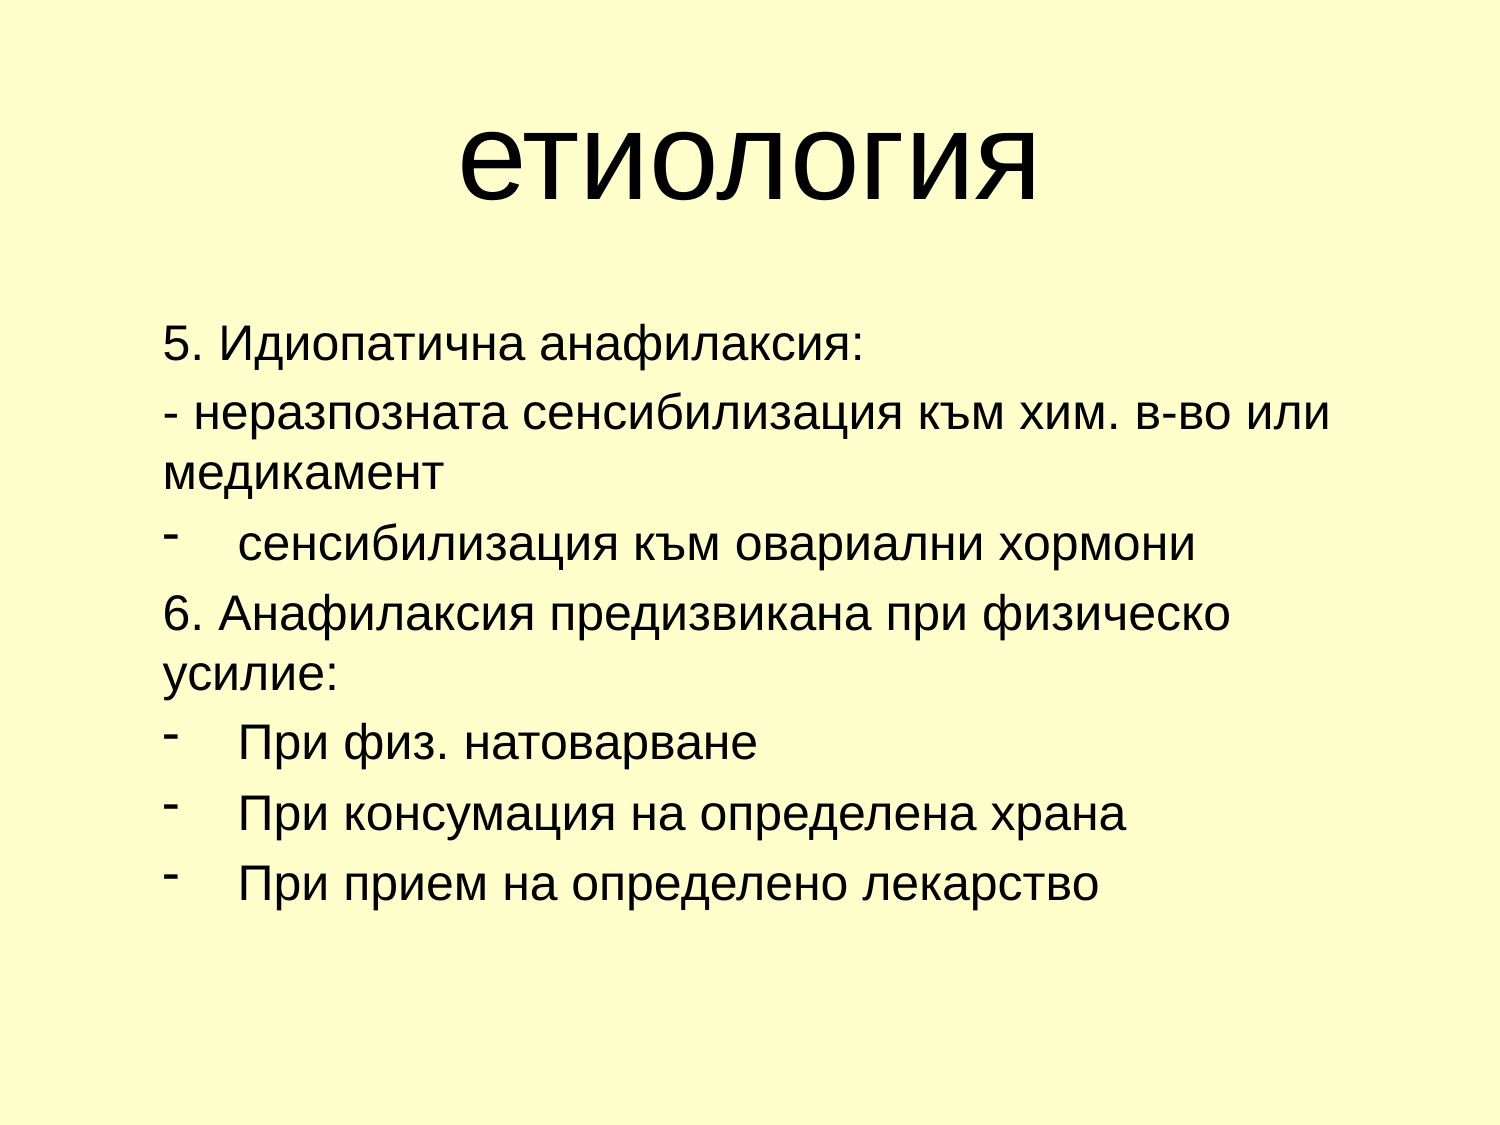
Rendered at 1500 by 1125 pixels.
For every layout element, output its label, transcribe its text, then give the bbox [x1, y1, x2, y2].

subtitle 5. Идиопатична анафилаксия: - неразпозната сенсибилизация към хим. в-во или медикамент сенсибилизация към овариални хормони 6. Анафилаксия предизвикана при физическо усилие: При физ. натоварване При консумация на определена храна При прием на определено лекарство [147, 302, 1353, 1035]
title етиология [112, 101, 1388, 232]
